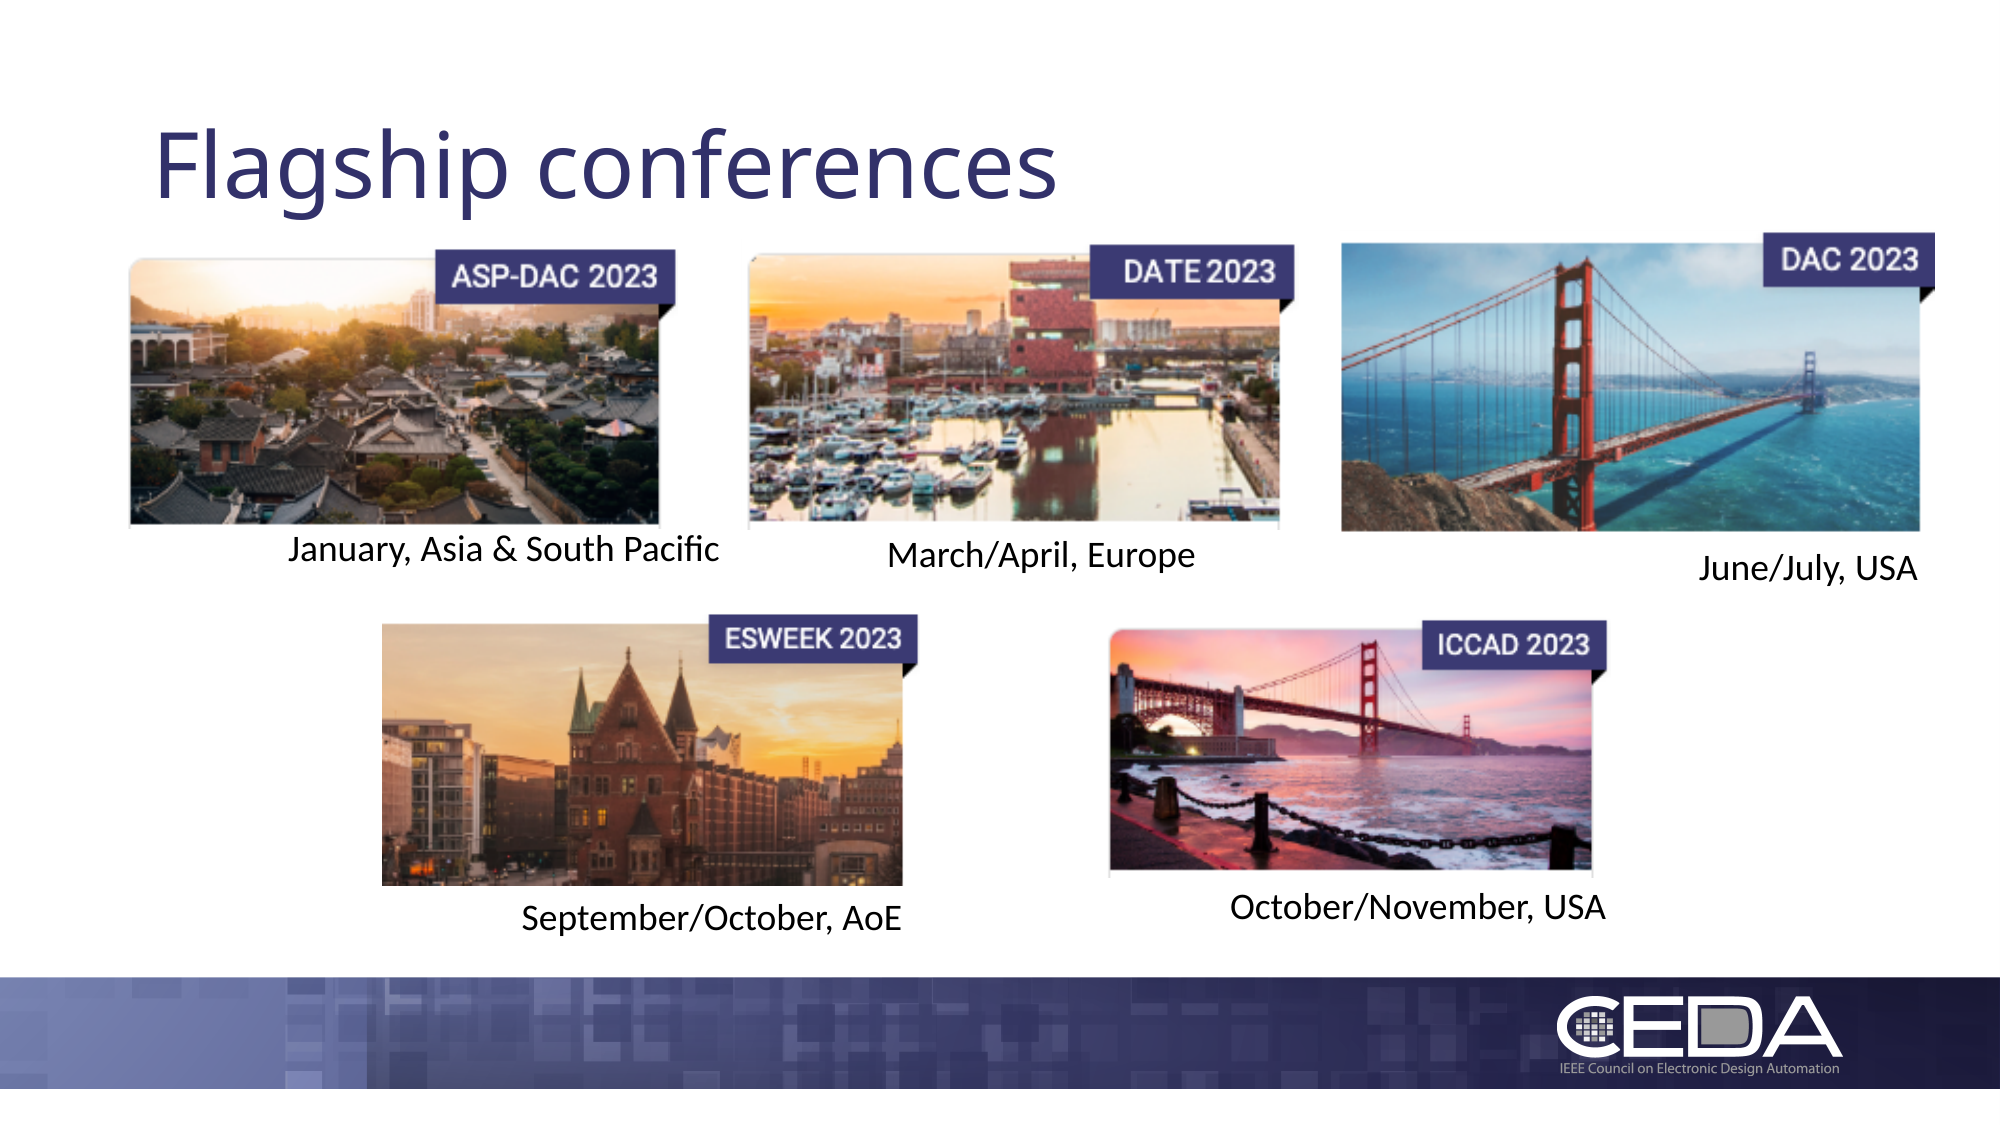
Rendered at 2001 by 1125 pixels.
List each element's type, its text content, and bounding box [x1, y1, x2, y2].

picture [0, 0, 2000, 1125]
text_box June/July, USA [1684, 535, 1933, 596]
text_box October/November, USA [1215, 874, 1622, 935]
title Flagship conferences [137, 59, 1863, 278]
text_box January, Asia & South Pacific [273, 516, 736, 577]
text_box March/April, Europe [872, 530, 1212, 582]
text_box September/October, AoE [506, 886, 918, 945]
